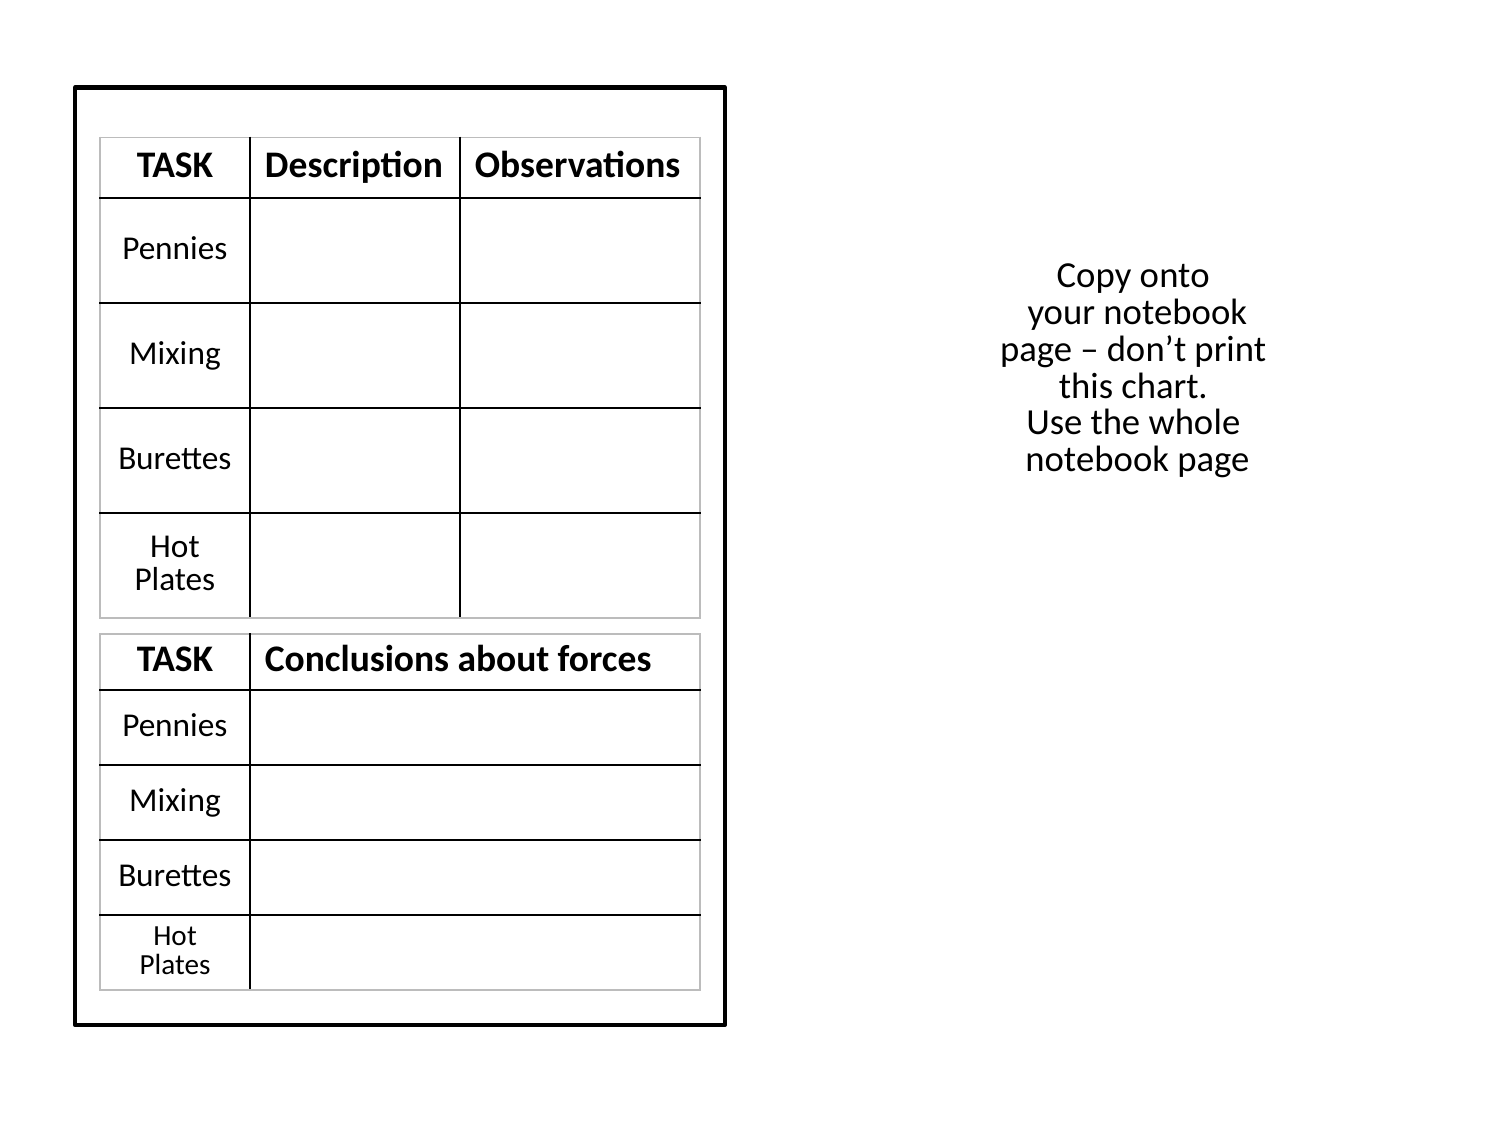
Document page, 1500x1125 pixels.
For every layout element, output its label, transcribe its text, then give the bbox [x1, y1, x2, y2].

table_header TASK [101, 138, 249, 197]
table_cell [251, 304, 459, 407]
table_cell [251, 766, 699, 839]
table_cell Mixing [101, 766, 249, 839]
table_cell [251, 916, 699, 989]
table_cell [251, 409, 459, 512]
table_cell [461, 199, 699, 302]
table_cell Burettes [101, 841, 249, 914]
table_cell [251, 514, 459, 617]
table_cell Hot Plates [101, 916, 249, 989]
title Copy onto your notebook page – don’t print this chart. Use the whole notebook page [500, 249, 1500, 492]
table_cell [251, 199, 459, 302]
table_cell [461, 409, 699, 512]
table_cell [461, 304, 500, 407]
table_cell [461, 514, 699, 617]
table_cell [251, 691, 699, 764]
text_box [73, 85, 727, 1027]
table_cell Burettes [101, 409, 249, 512]
table_cell Hot Plates [101, 514, 249, 617]
table_header Observations [461, 138, 699, 197]
table_header Conclusions about forces [251, 635, 699, 689]
table_cell Pennies [101, 199, 249, 302]
table_cell Mixing [101, 304, 249, 407]
table_header TASK [101, 635, 249, 689]
table_cell Pennies [101, 691, 249, 764]
table_cell [251, 841, 699, 914]
table_header Description [251, 138, 459, 197]
